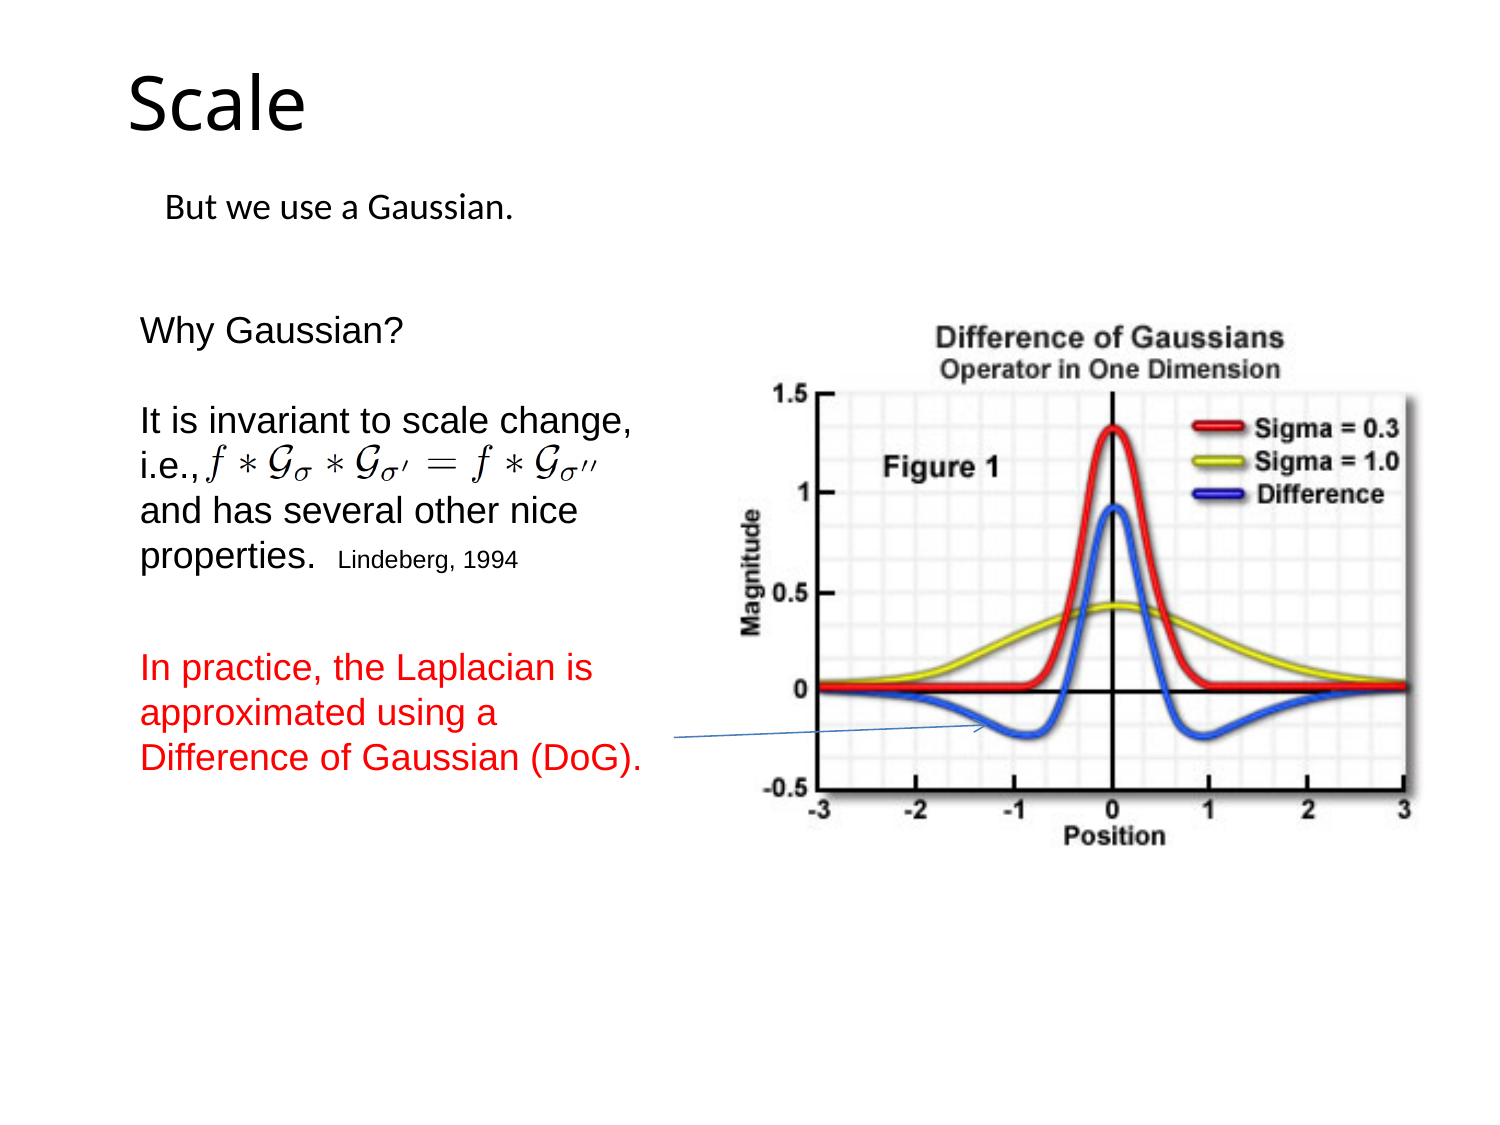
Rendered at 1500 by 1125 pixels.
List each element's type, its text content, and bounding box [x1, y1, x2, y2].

text_box Scale [112, 37, 1388, 175]
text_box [673, 724, 988, 738]
text_box But we use a Gaussian. [150, 174, 530, 235]
text_box Why Gaussian? It is invariant to scale change, i.e., and has several other nice properties. Lindeberg, 1994 [125, 298, 650, 584]
text_box In practice, the Laplacian is approximated using a Difference of Gaussian (DoG). [124, 636, 674, 786]
picture [202, 435, 601, 489]
picture [737, 322, 1426, 850]
